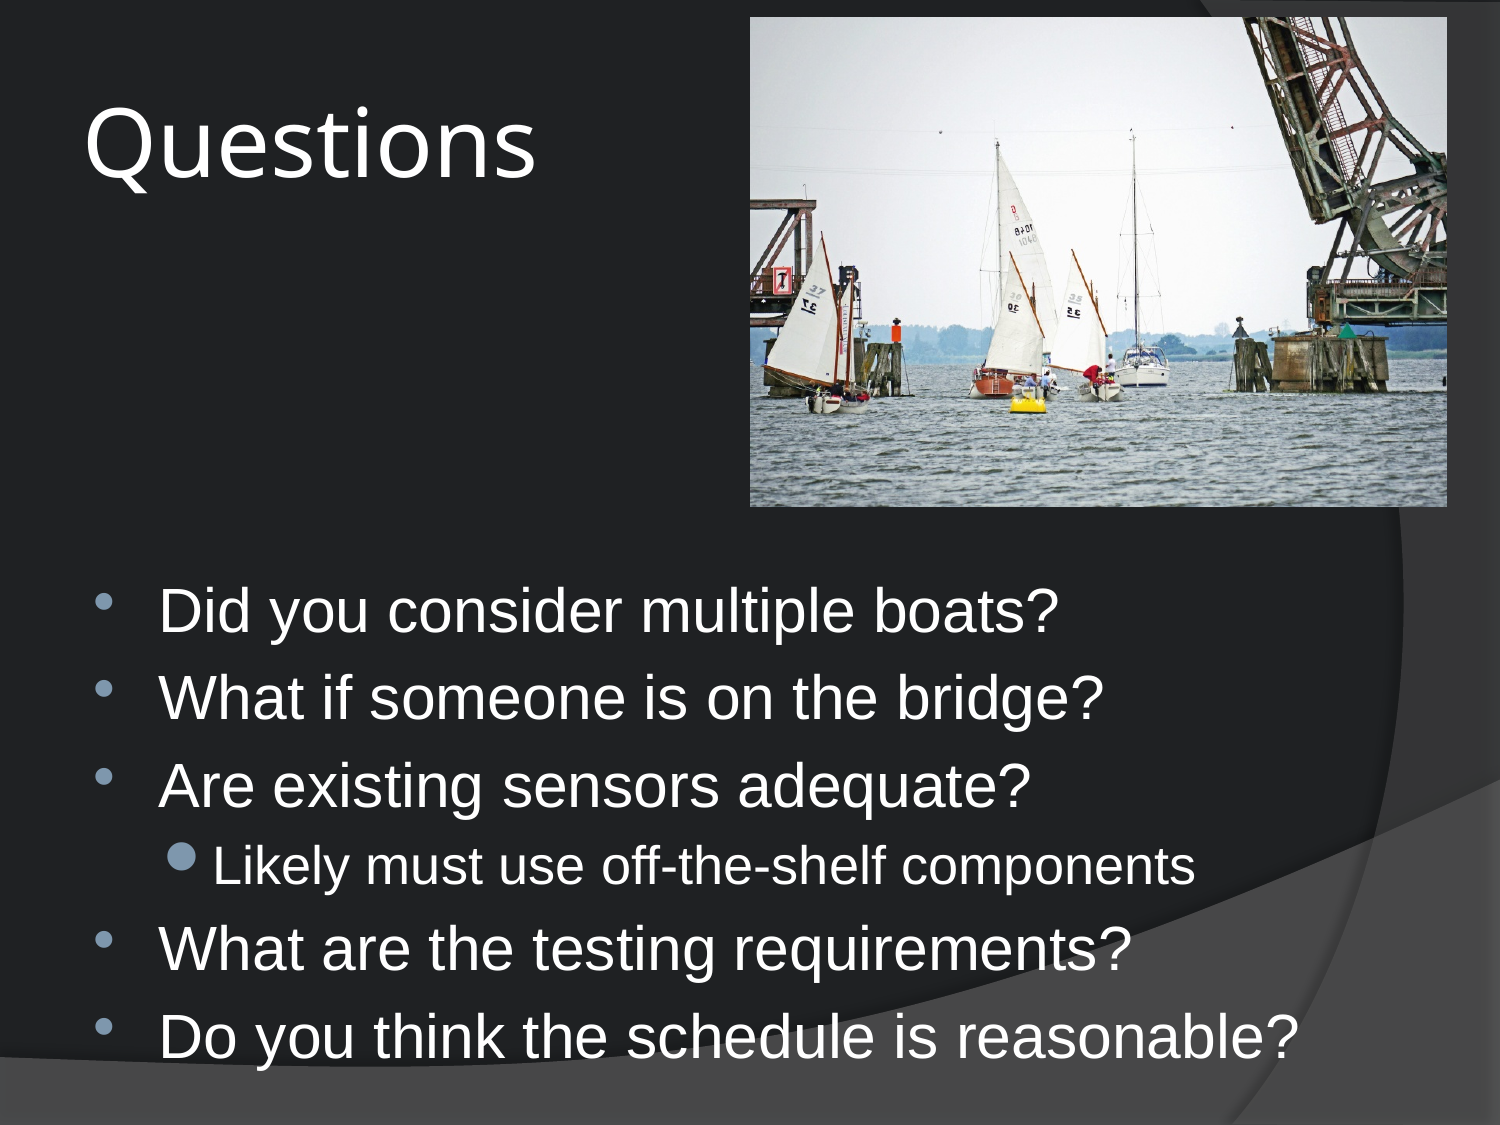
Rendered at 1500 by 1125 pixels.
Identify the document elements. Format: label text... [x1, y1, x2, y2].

list Did you consider multiple boats? What if someone is on the bridge? Are existing sensors adequate? Likely must use off-the-shelf components What are the testing requirements? Do you think the schedule is reasonable? [75, 562, 1375, 1125]
title Questions [75, 45, 741, 233]
picture [749, 17, 1447, 508]
